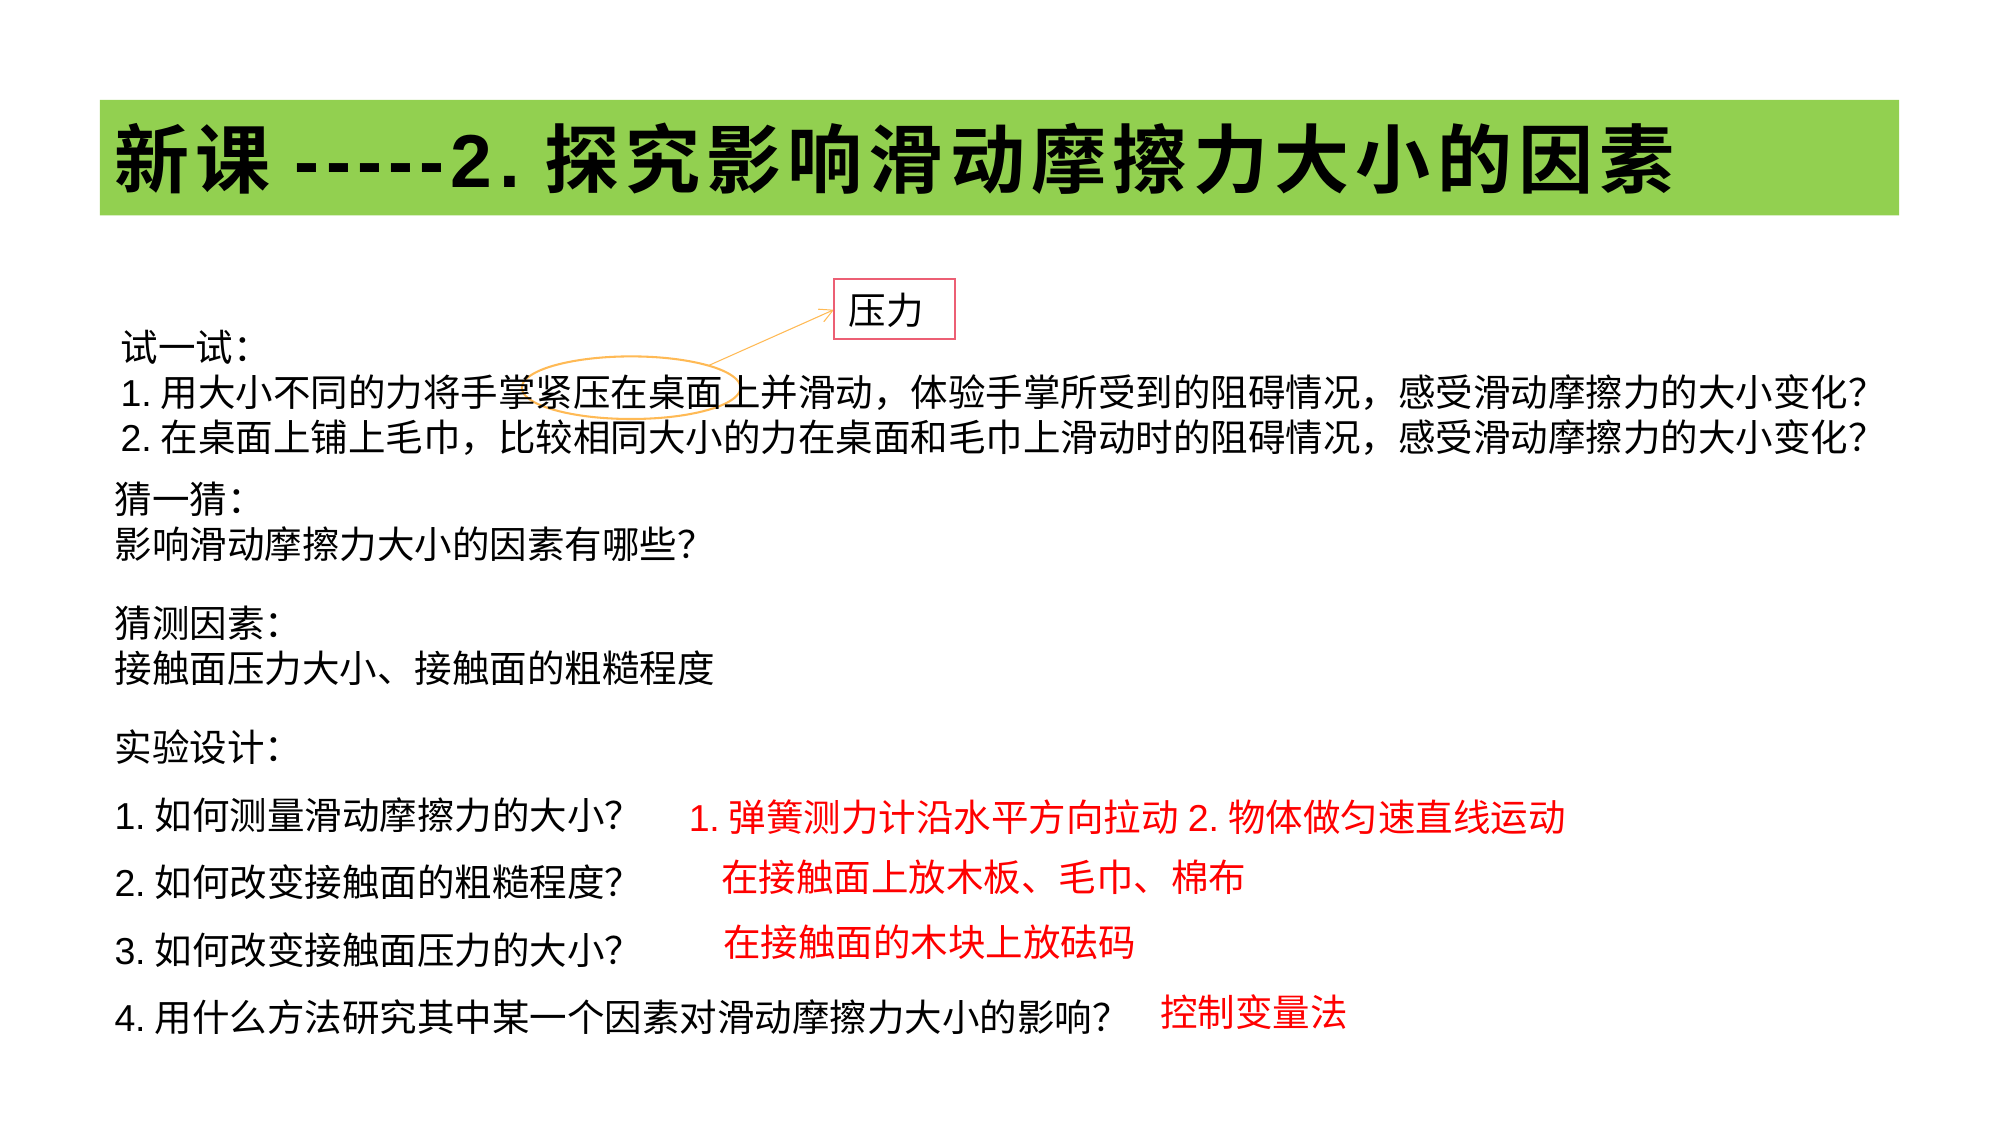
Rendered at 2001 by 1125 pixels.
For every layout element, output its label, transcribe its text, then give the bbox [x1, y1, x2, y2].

text_box 实验设计： 1.如何测量滑动摩擦力的大小？ 2.如何改变接触面的粗糙程度？ 3.如何改变接触面压力的大小？ 4.用什么方法研究其中某一个因素对滑动摩擦力大小的影响？ [99, 716, 1641, 1047]
text_box 压力 [833, 278, 956, 340]
text_box 1.弹簧测力计沿水平方向拉动2.物体做匀速直线运动 [674, 786, 1772, 846]
title 新课-----2.探究影响滑动摩擦力大小的因素 [99, 99, 1900, 216]
text_box 猜一猜： 影响滑动摩擦力大小的因素有哪些？ [99, 468, 1875, 574]
text_box 在接触面的木块上放砝码 [708, 911, 1806, 972]
text_box 在接触面上放木板、毛巾、棉布 [706, 846, 1805, 907]
text_box 控制变量法 [1145, 981, 1793, 1042]
text_box 猜测因素： 接触面压力大小、接触面的粗糙程度 [99, 592, 812, 698]
text_box 试一试： 1.用大小不同的力将手掌紧压在桌面上并滑动，体验手掌所受到的阻碍情况，感受滑动摩擦力的大小变化？ 2.在桌面上铺上毛巾，比较相同大小的力在桌面和毛巾上滑动时的阻碍情况，感受滑动摩擦力的大小变化？ [105, 316, 1882, 466]
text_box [708, 309, 834, 366]
